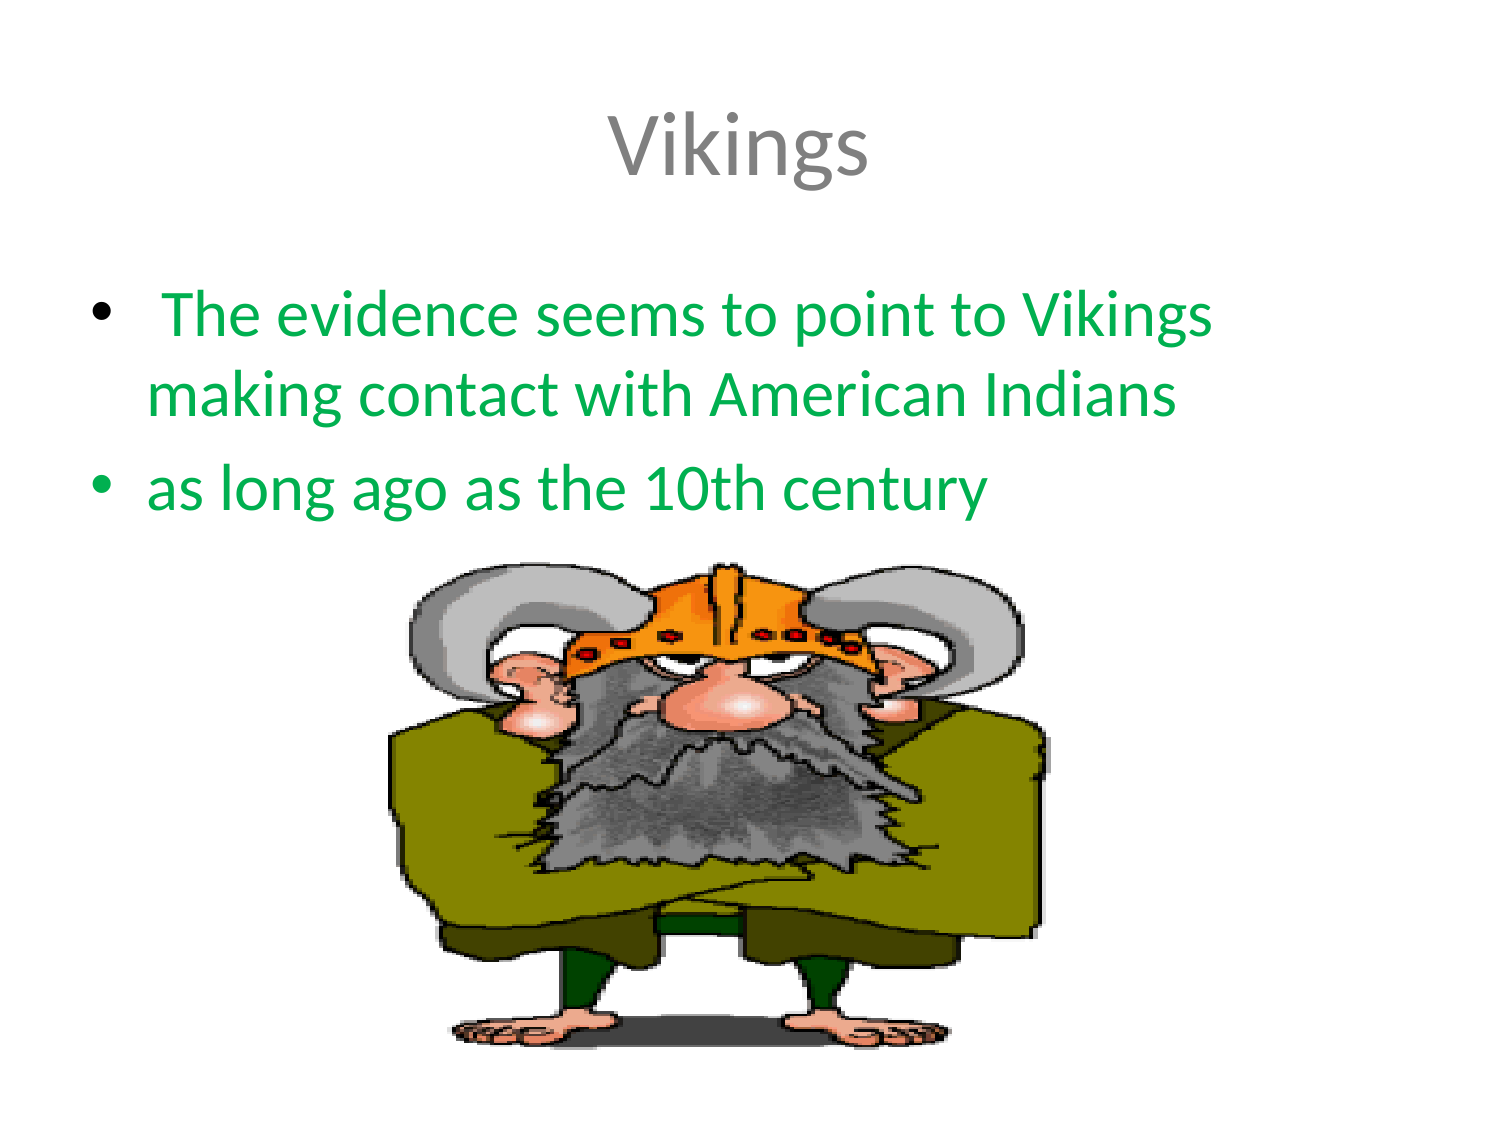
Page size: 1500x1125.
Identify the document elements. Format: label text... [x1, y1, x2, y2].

title Vikings [75, 45, 1425, 233]
list The evidence seems to point to Vikings making contact with American Indians as long ago as the 10th century [75, 262, 1425, 1005]
picture [387, 562, 1051, 1051]
